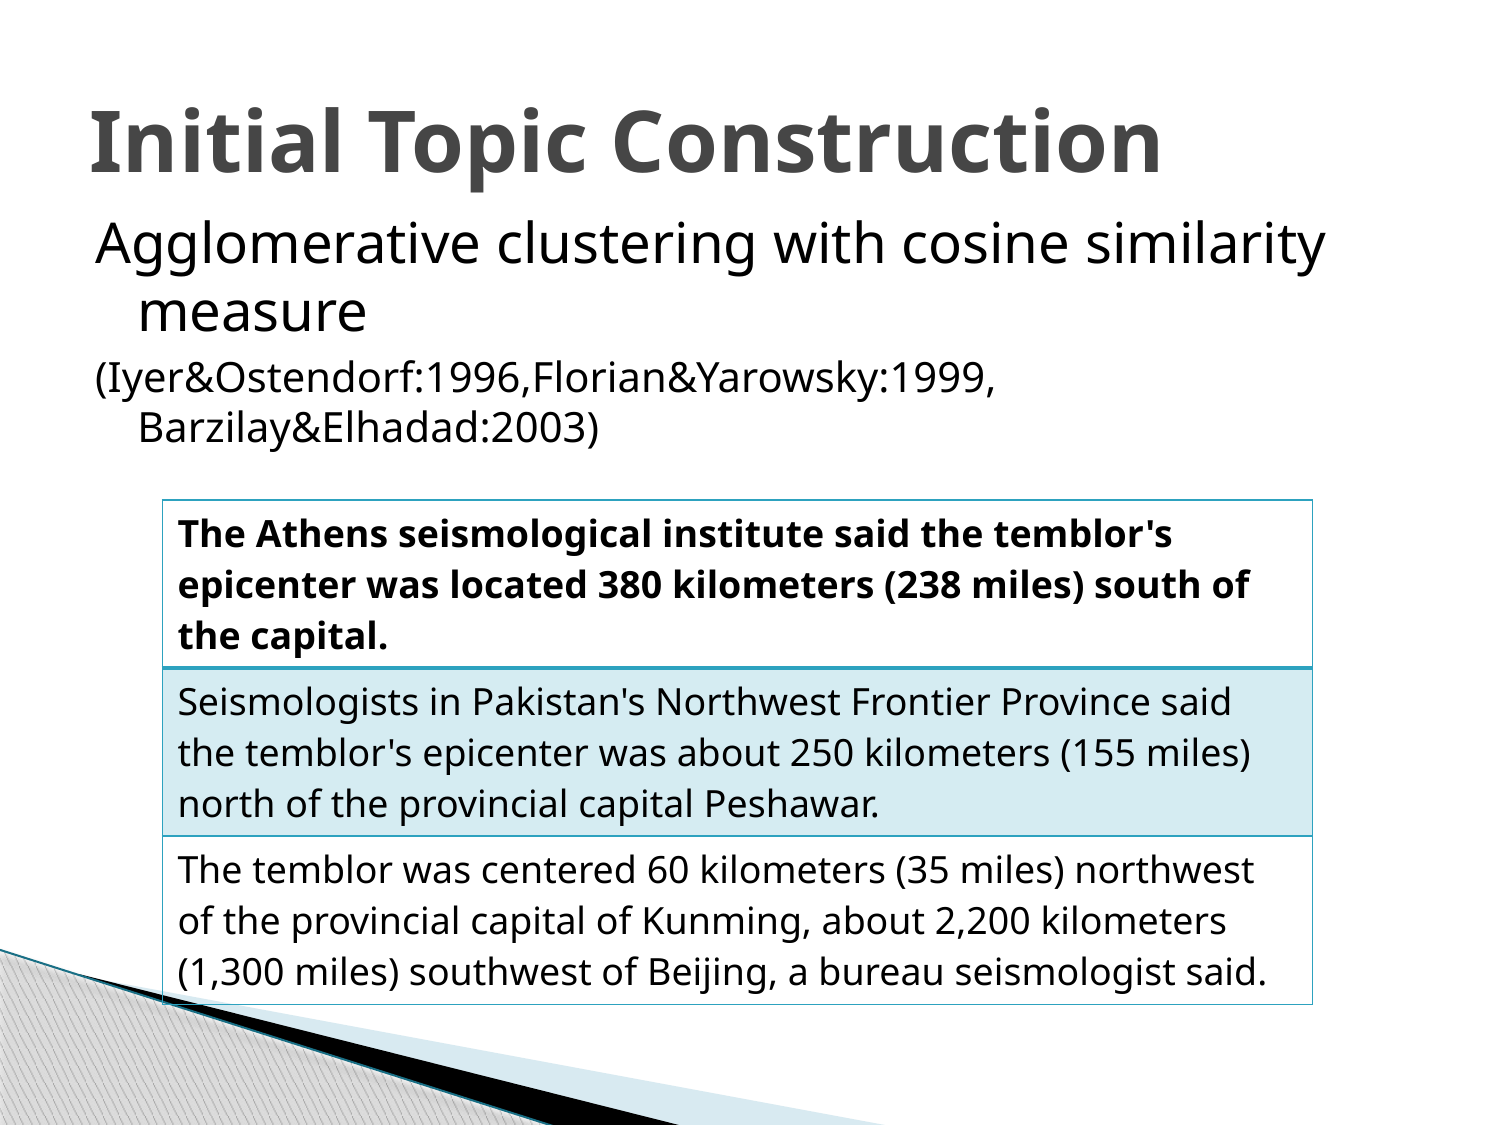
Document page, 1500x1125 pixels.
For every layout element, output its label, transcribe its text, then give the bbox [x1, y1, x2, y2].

table_header The Athens seismological institute said the temblor's epicenter was located 380 kilometers (238 miles) south of the capital. [163, 501, 1312, 666]
table_cell Seismologists in Pakistan's Northwest Frontier Province said the temblor's epicenter was about 250 kilometers (155 miles) north of the provincial capital Peshawar. [163, 670, 1312, 835]
title Initial Topic Construction [75, 45, 1425, 233]
table_cell The temblor was centered 60 kilometers (35 miles) northwest of the provincial capital of Kunming, about 2,200 kilometers (1,300 miles) southwest of Beijing, a bureau seismologist said. [163, 837, 1312, 1004]
list Agglomerative clustering with cosine similarity measure (Iyer&Ostendorf:1996,Florian&Yarowsky:1999, Barzilay&Elhadad:2003) [62, 200, 1413, 943]
